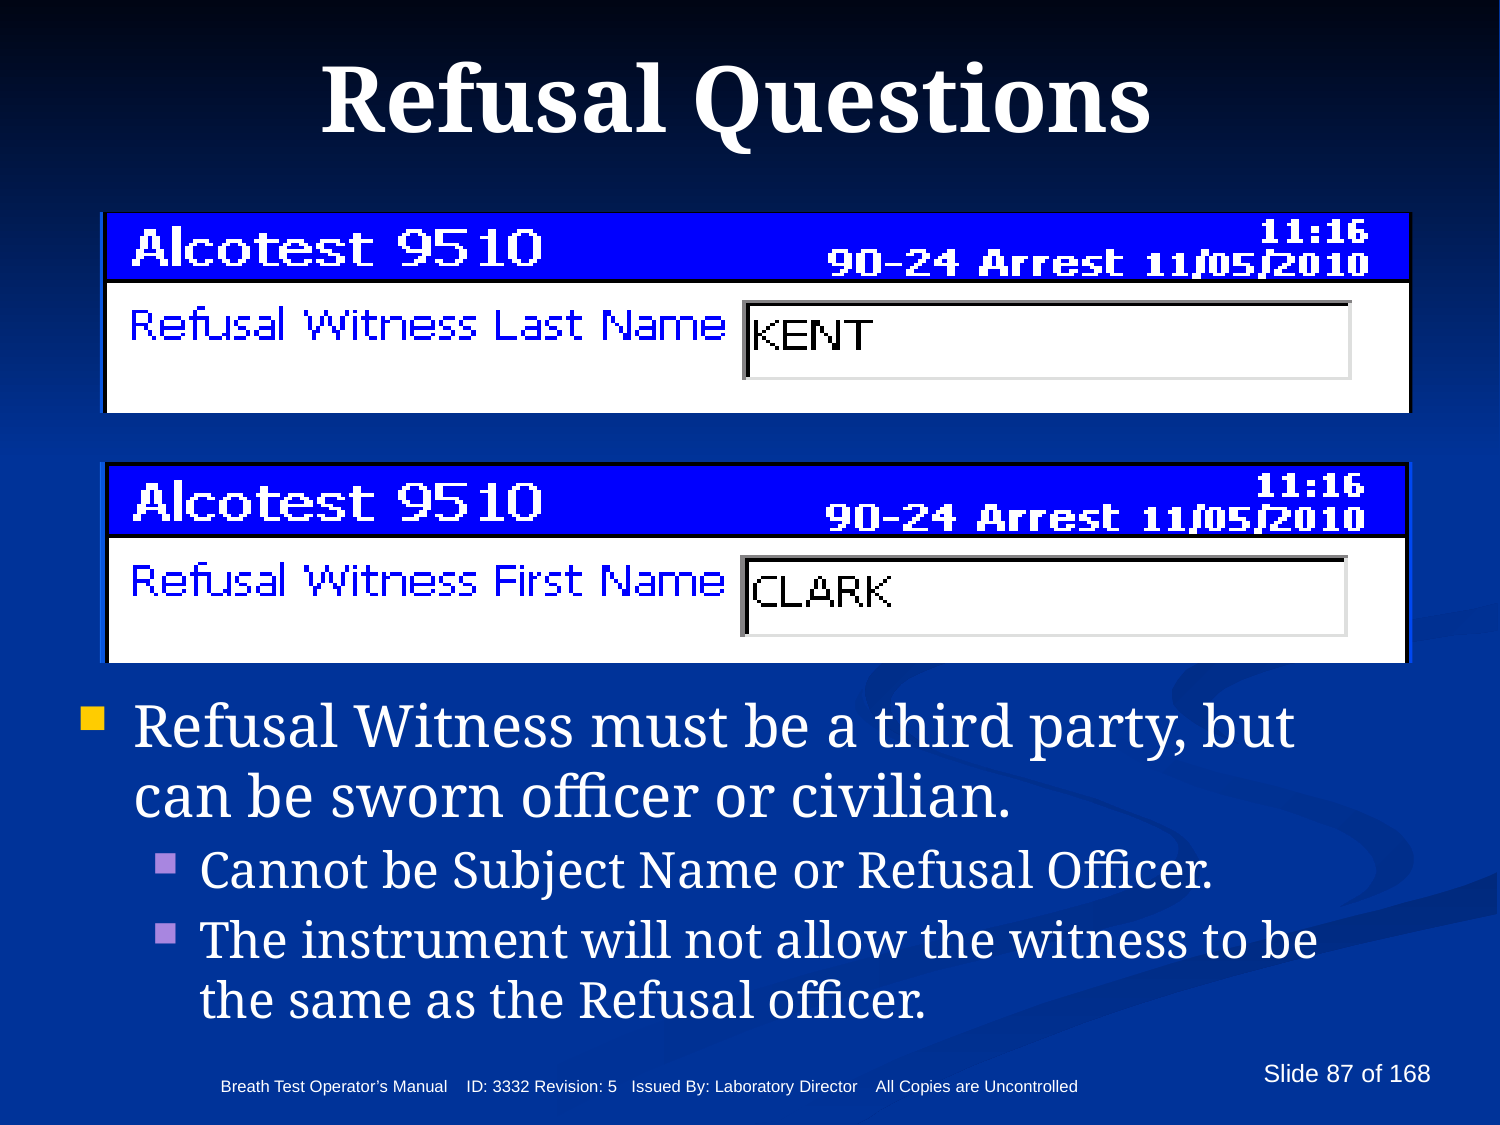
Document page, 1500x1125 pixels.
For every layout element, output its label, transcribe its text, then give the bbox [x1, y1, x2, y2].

list Refusal Witness must be a third party, but can be sworn officer or civilian. Cannot be Subject Name or Refusal Officer. The instrument will not allow the witness to be the same as the Refusal officer. [62, 680, 1413, 1007]
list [99, 462, 1413, 663]
footer Breath Test Operator’s Manual ID: 3332 Revision: 5 Issued By: Laboratory Director All Copies are Uncontrolled [74, 1024, 1226, 1104]
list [99, 212, 1413, 413]
title Refusal Questions [62, 37, 1413, 156]
